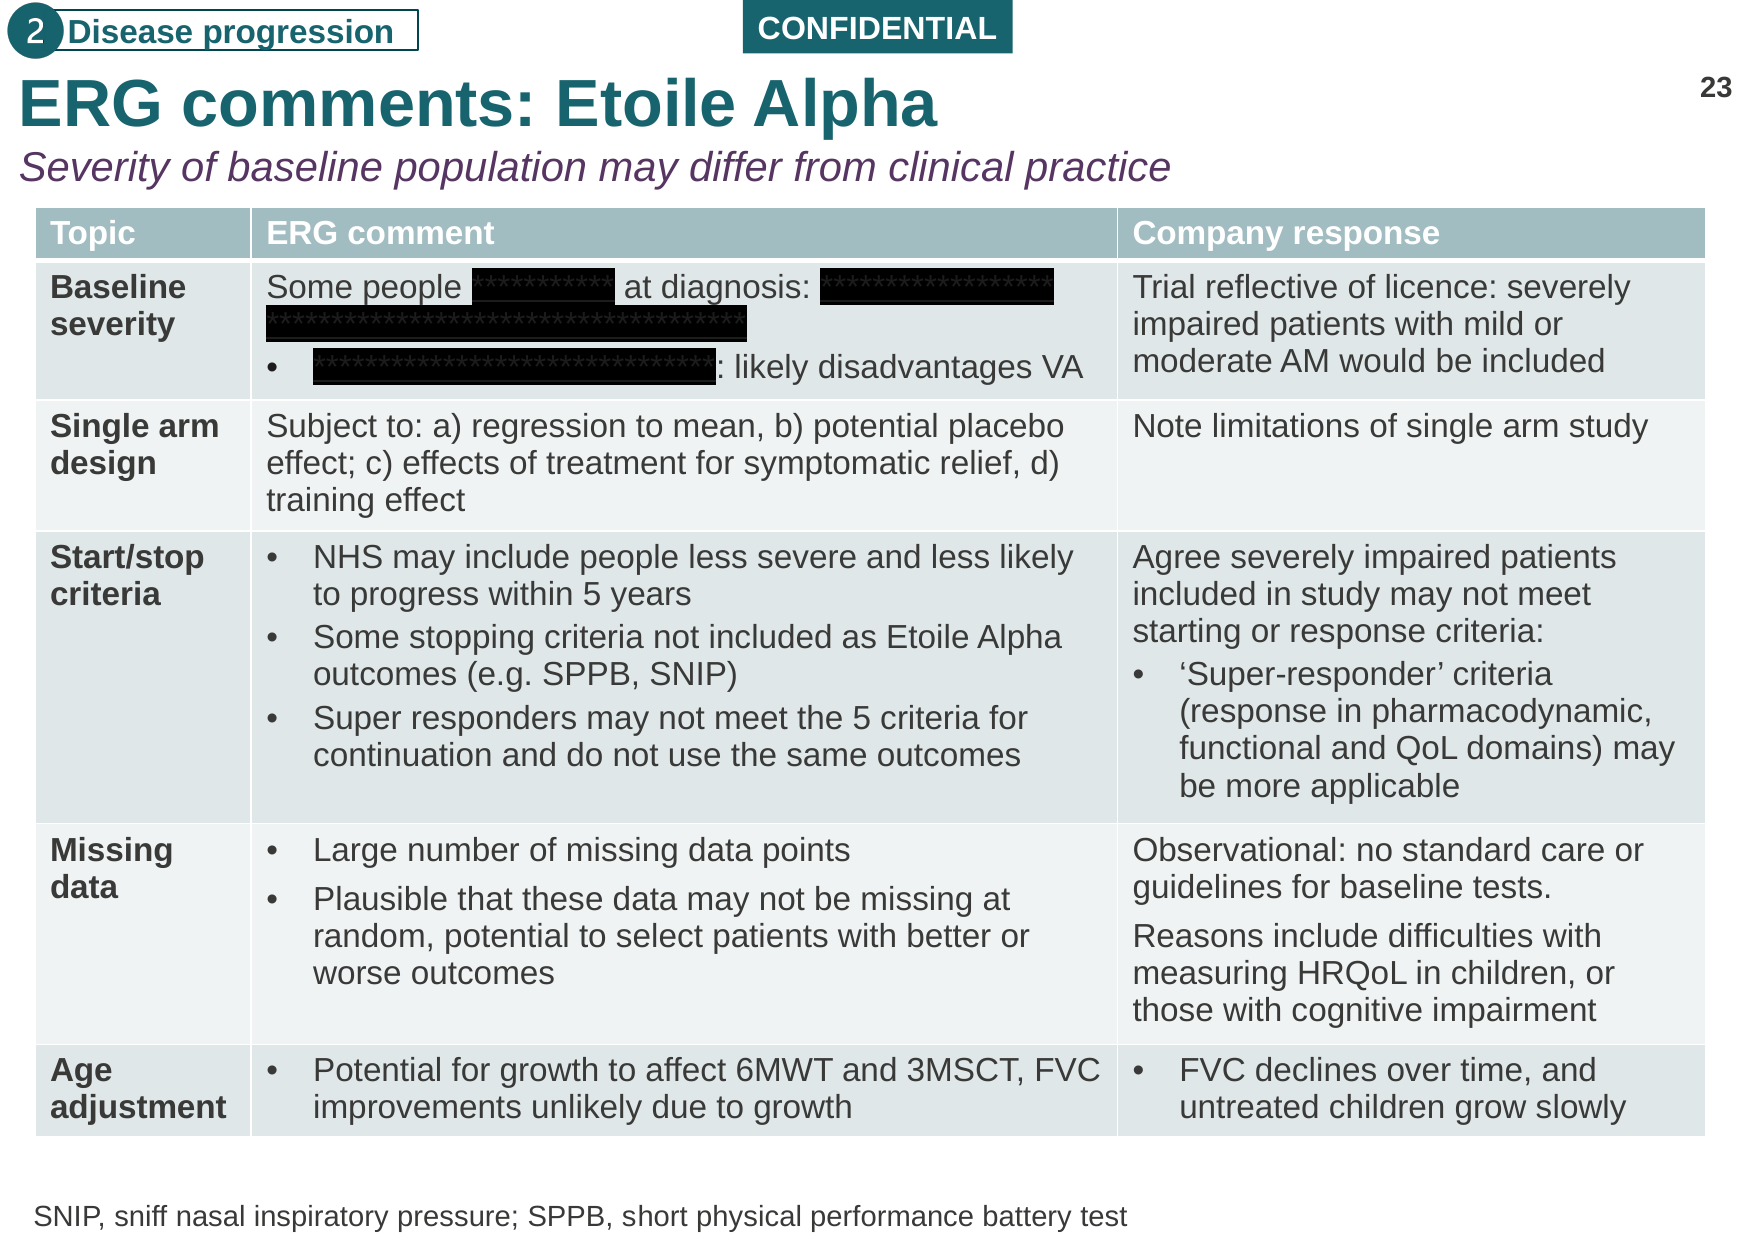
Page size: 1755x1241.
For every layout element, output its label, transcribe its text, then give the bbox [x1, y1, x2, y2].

table_cell Trial reflective of licence: severely impaired patients with mild or moderate AM would be included [1118, 263, 1705, 399]
table_cell Baseline severity [36, 263, 250, 399]
table_cell Large number of missing data points Plausible that these data may not be missing at random, potential to select patients with better or worse outcomes [252, 824, 1117, 1044]
text_box [19, 1082, 257, 1189]
table_cell Single arm design [36, 401, 250, 530]
slide_number 23 [1650, 48, 1733, 104]
table_cell Note limitations of single arm study [1118, 401, 1705, 530]
table_header ERG comment [252, 208, 1117, 258]
table_cell Age adjustment [36, 1045, 250, 1136]
table_cell Missing data [36, 824, 250, 1044]
table_cell Observational: no standard care or guidelines for baseline tests. Reasons include difficulties with measuring HRQoL in children, or those with cognitive impairment [1118, 824, 1705, 1044]
picture [0, 0, 71, 66]
table_cell Start/stop criteria [36, 532, 250, 823]
table_cell Some people *********** at diagnosis: ****************** ************************************* *******************************: likely disadvantages VA [252, 263, 1117, 399]
table_cell Subject to: a) regression to mean, b) potential placebo effect; c) effects of treatment for symptomatic relief, d) training effect [252, 401, 1117, 530]
title ERG comments: Etoile Alpha Severity of baseline population may differ from clinical practice [18, 60, 1752, 186]
text_box Disease progression [74, 8, 420, 52]
table_cell FVC declines over time, and untreated children grow slowly [1118, 1045, 1705, 1136]
table_cell Agree severely impaired patients included in study may not meet starting or response criteria: ‘Super-responder’ criteria (response in pharmacodynamic, functional and QoL domains) may be more applicable [1118, 532, 1705, 823]
table_cell Potential for growth to affect 6MWT and 3MSCT, FVC improvements unlikely due to growth [252, 1045, 1117, 1136]
table_header Company response [1118, 208, 1705, 258]
table_header Topic [36, 208, 250, 258]
table_cell NHS may include people less severe and less likely to progress within 5 years Some stopping criteria not included as Etoile Alpha outcomes (e.g. SPPB, SNIP) Super responders may not meet the 5 criteria for continuation and do not use the same outcomes [252, 532, 1117, 823]
text_box SNIP, sniff nasal inspiratory pressure; SPPB, short physical performance battery test [18, 1189, 1588, 1240]
